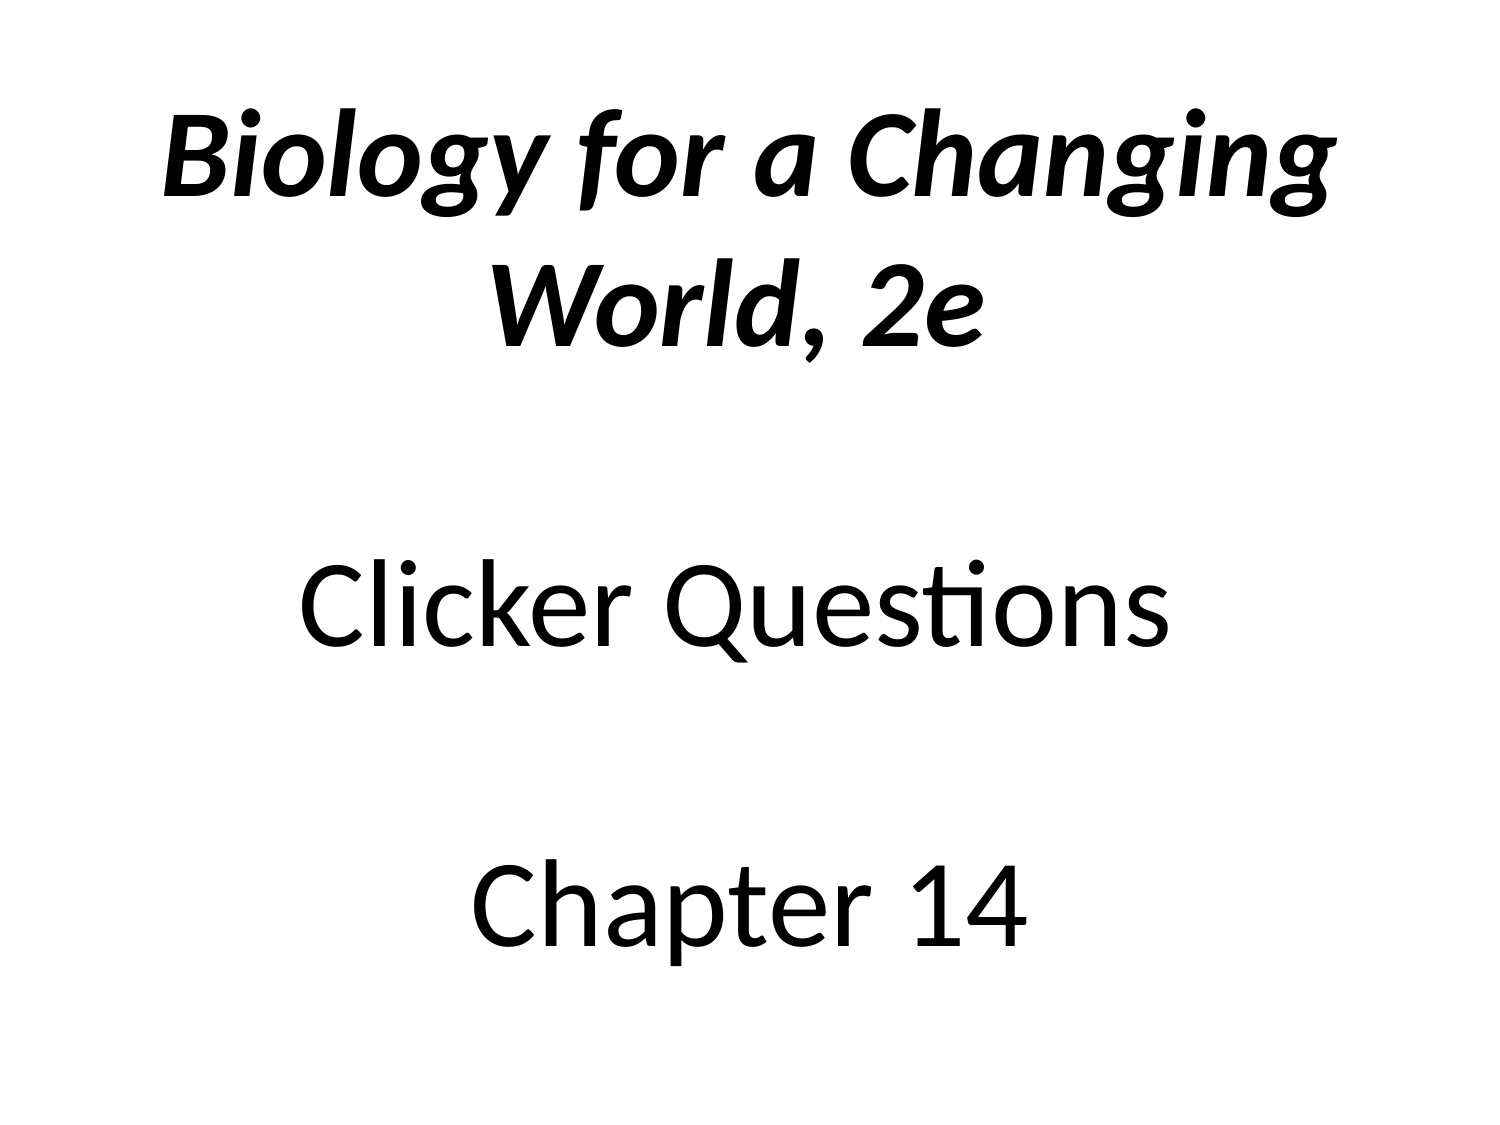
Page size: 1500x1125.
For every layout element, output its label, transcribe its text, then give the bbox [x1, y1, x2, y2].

title Biology for a Changing World, 2e Clicker Questions Chapter 14 [112, 262, 1388, 850]
